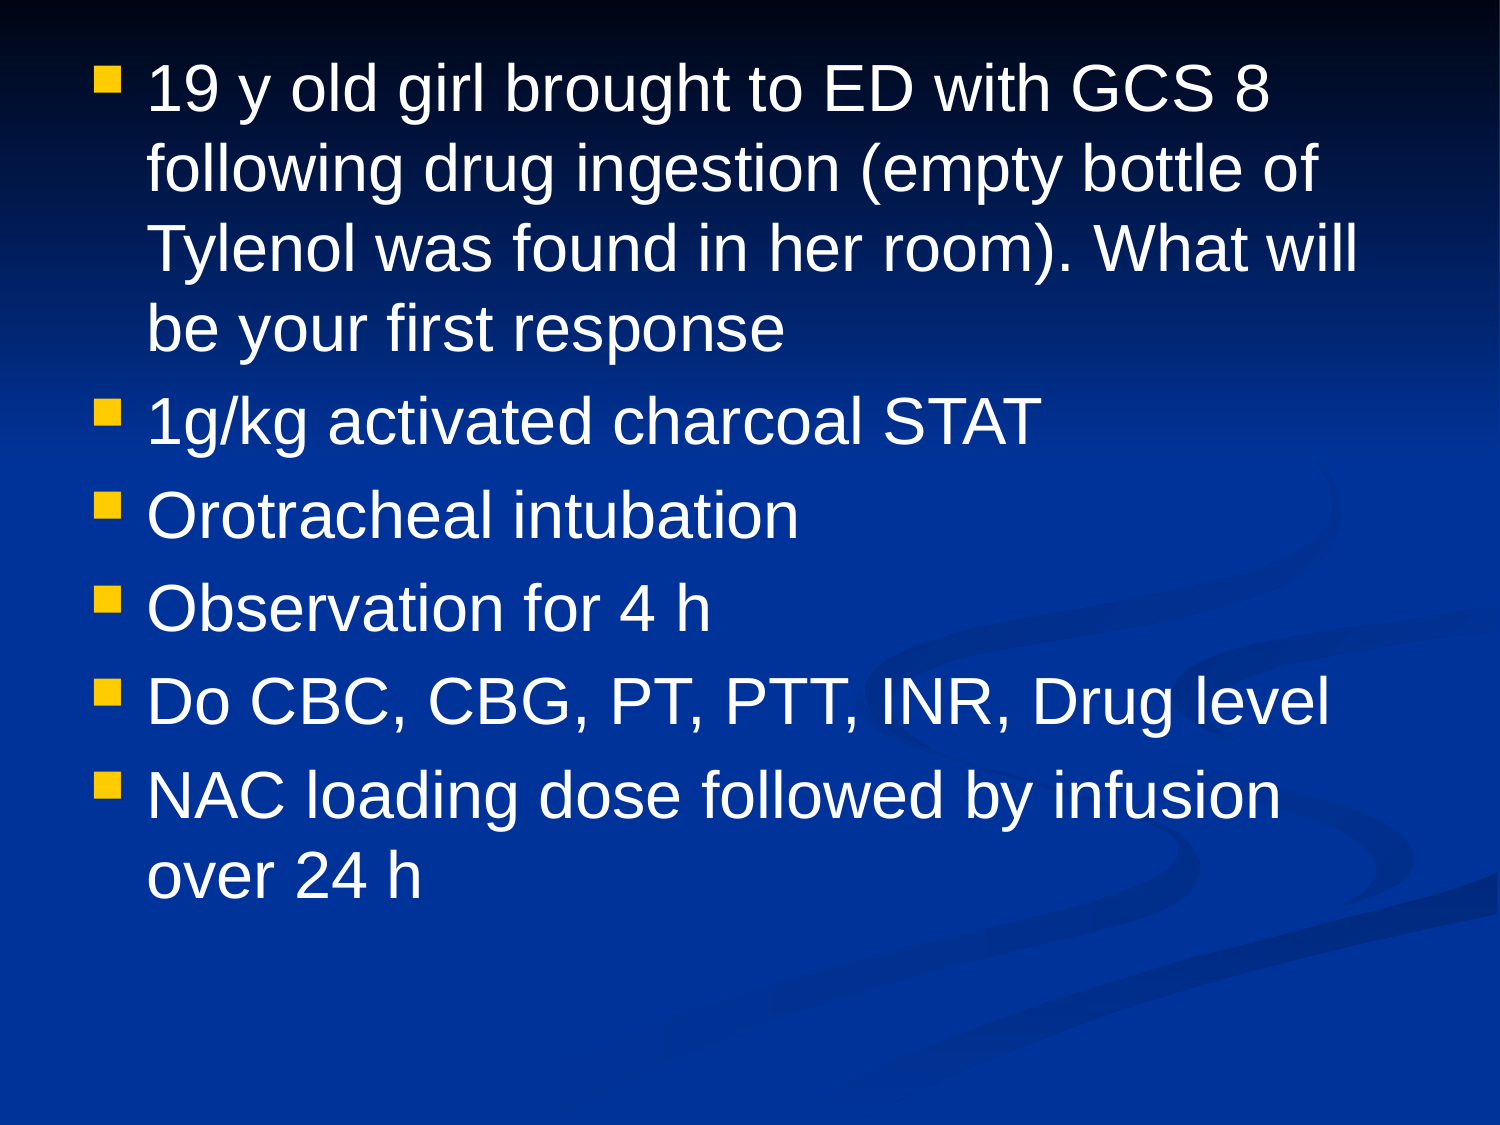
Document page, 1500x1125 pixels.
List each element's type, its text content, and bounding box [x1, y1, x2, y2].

list 19 y old girl brought to ED with GCS 8 following drug ingestion (empty bottle of Tylenol was found in her room). What will be your first response 1g/kg activated charcoal STAT Orotracheal intubation Observation for 4 h Do CBC, CBG, PT, PTT, INR, Drug level NAC loading dose followed by infusion over 24 h [74, 37, 1426, 1006]
